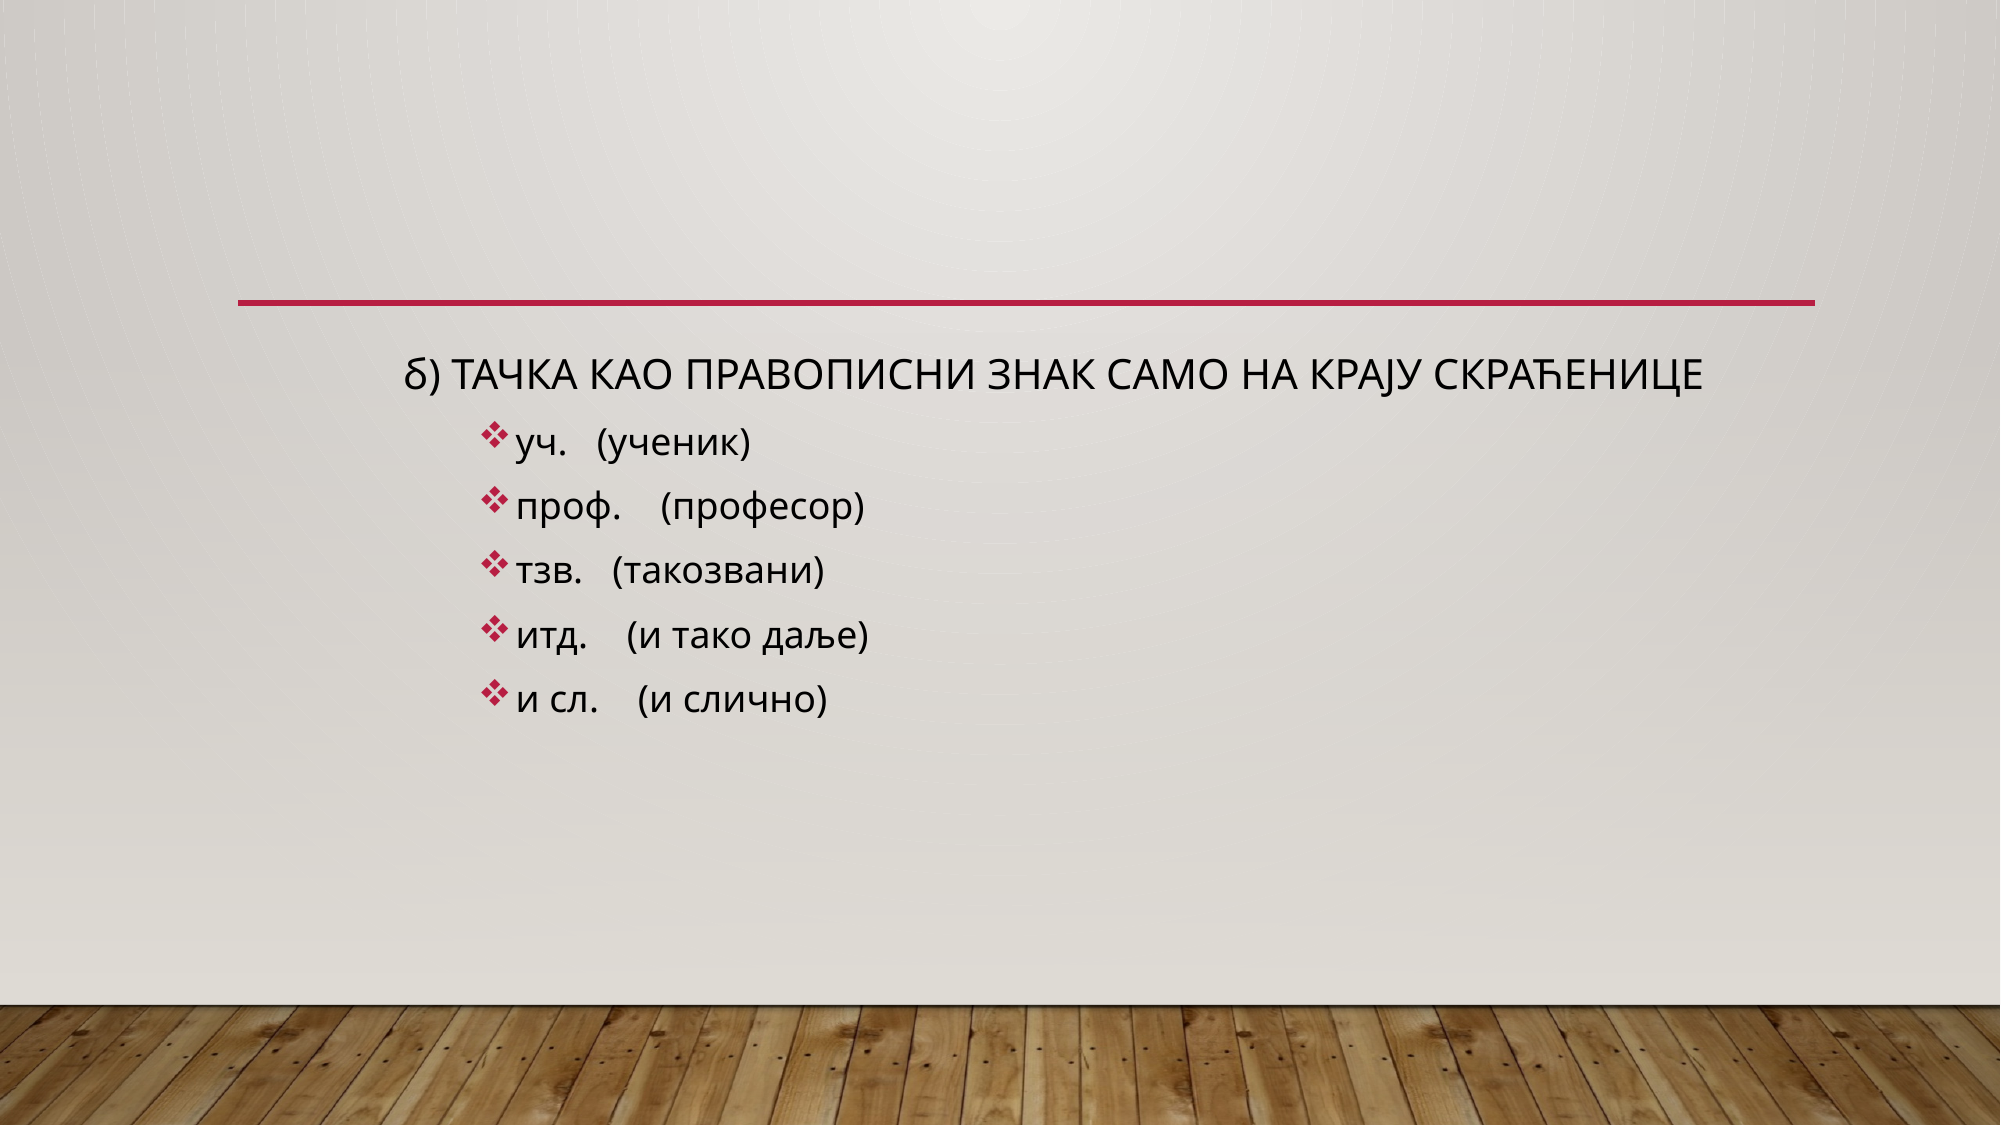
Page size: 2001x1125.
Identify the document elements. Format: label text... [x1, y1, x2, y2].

picture [0, 1005, 2000, 1125]
list б) ТАЧКА КАО ПРАВОПИСНИ ЗНАК САМО НА КРАЈУ СКРАЋЕНИЦЕ уч. (ученик) проф. (професор) тзв. (такозвани) итд. (и тако даље) и сл. (и слично) [238, 330, 1814, 897]
